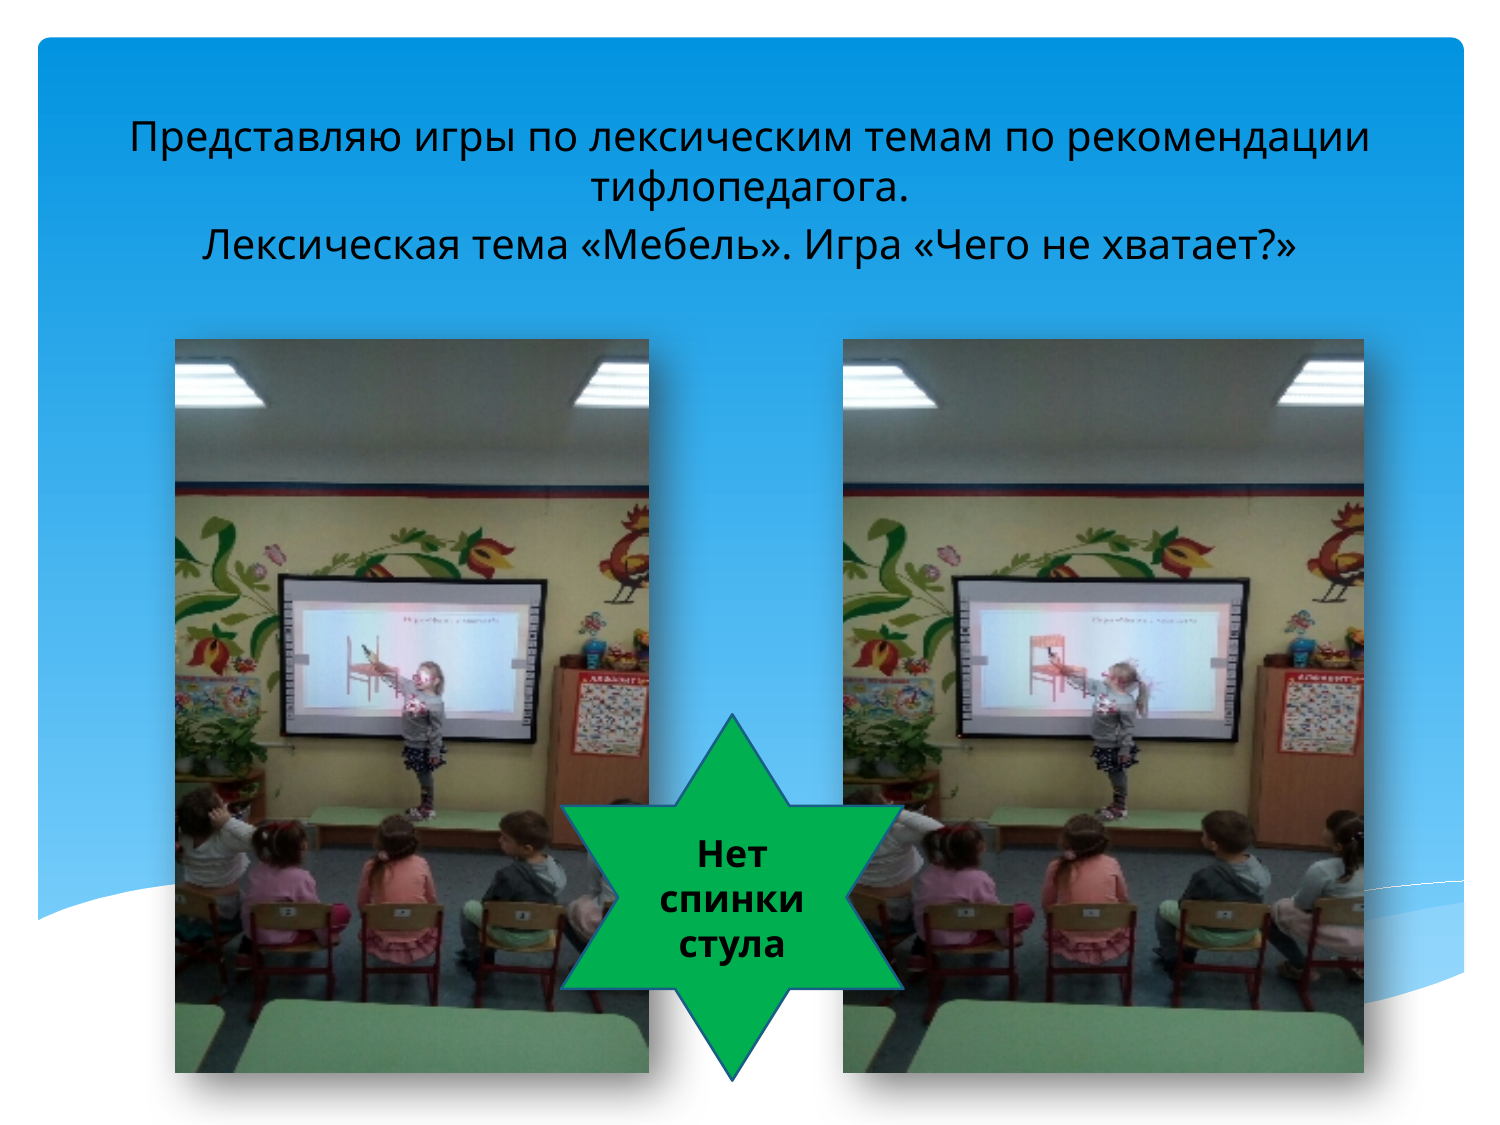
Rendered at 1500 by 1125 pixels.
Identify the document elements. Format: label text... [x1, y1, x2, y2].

picture [175, 339, 649, 1073]
picture [843, 339, 1364, 1073]
subtitle Представляю игры по лексическим темам по рекомендации тифлопедагога. Лексическая тема «Мебель». Игра «Чего не хватает?» [88, 101, 1412, 1059]
text_box Нет спинки стула [654, 713, 837, 1082]
